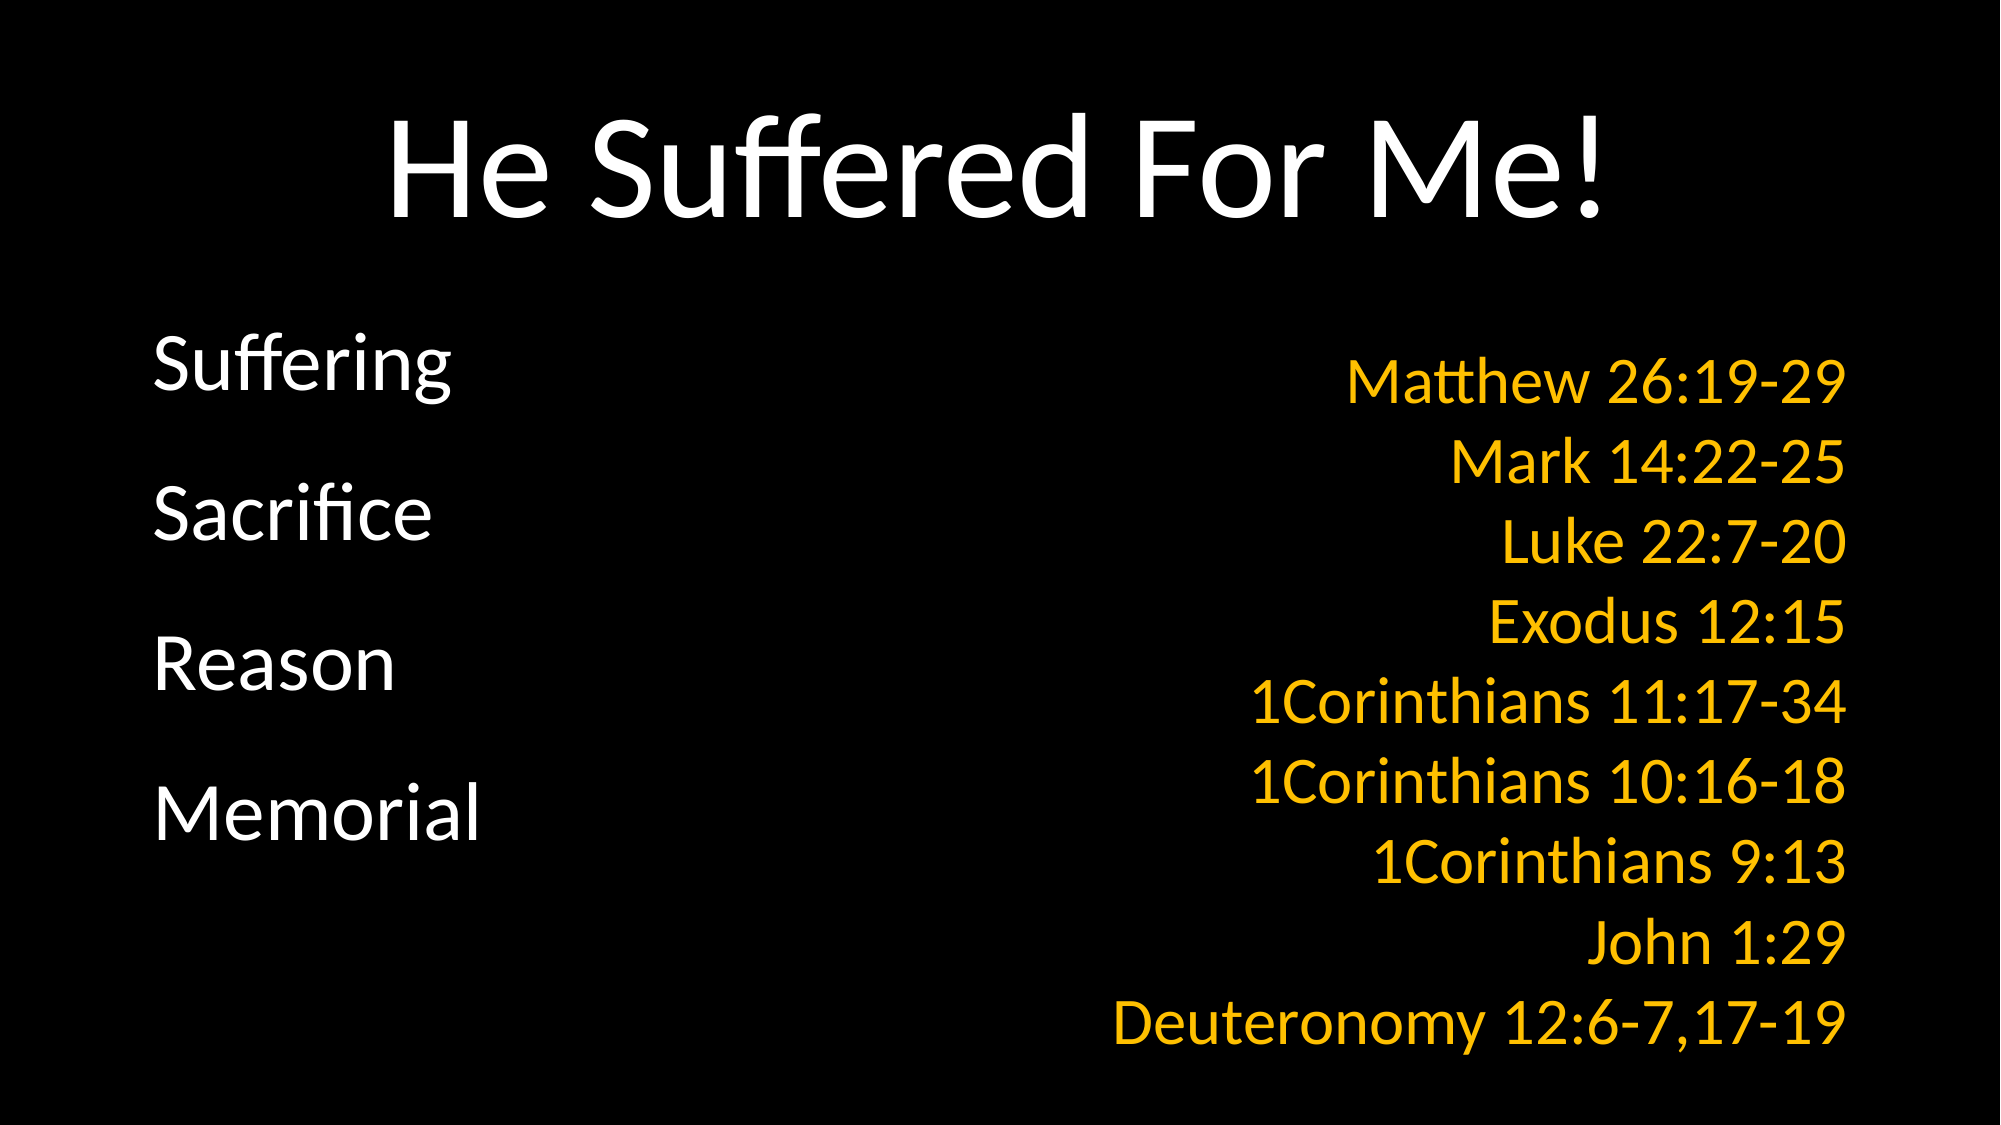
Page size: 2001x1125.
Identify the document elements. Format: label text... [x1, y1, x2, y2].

list Matthew 26:19-29 Mark 14:22-25 Luke 22:7-20 Exodus 12:15 1Corinthians 11:17-34 1Corinthians 10:16-18 1Corinthians 9:13 John 1:29 Deuteronomy 12:6-7,17-19 [1012, 299, 1863, 1066]
list Suffering Sacrifice Reason Memorial [137, 299, 988, 1066]
title He Suffered For Me! [137, 59, 1863, 278]
